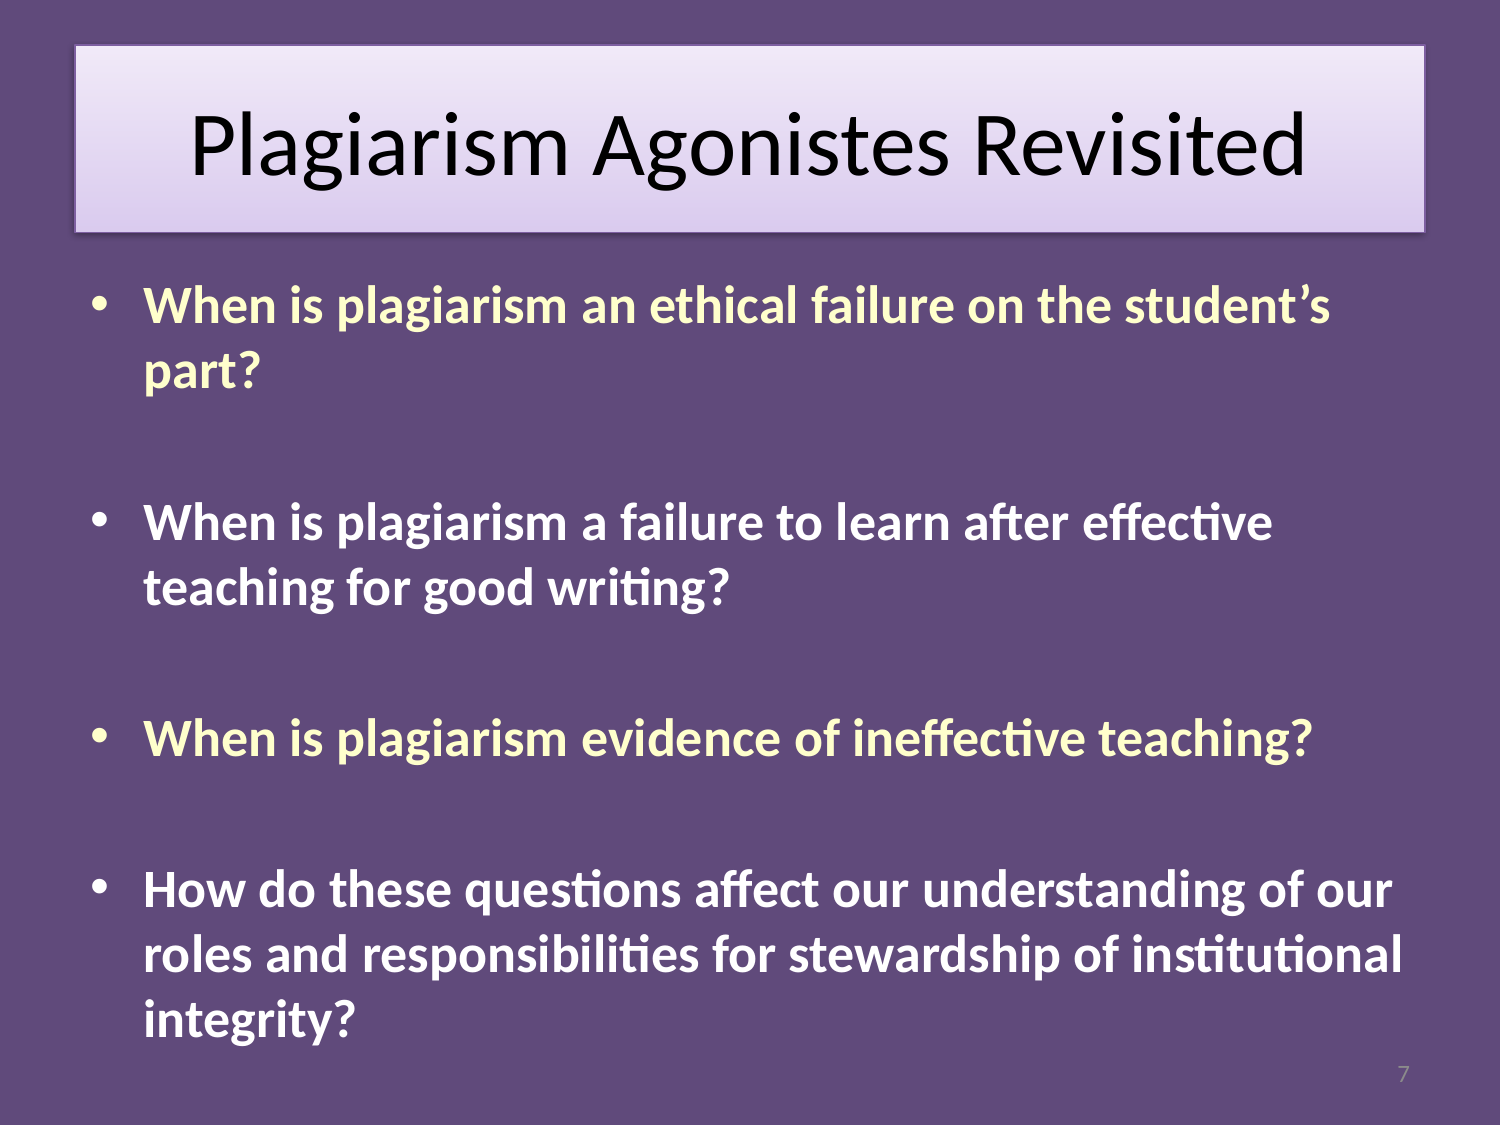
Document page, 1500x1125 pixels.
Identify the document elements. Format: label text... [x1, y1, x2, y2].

slide_number 7 [1074, 1042, 1425, 1103]
list When is plagiarism an ethical failure on the student’s part? When is plagiarism a failure to learn after effective teaching for good writing? When is plagiarism evidence of ineffective teaching? How do these questions affect our understanding of our roles and responsibilities for stewardship of institutional integrity? [75, 262, 1425, 1063]
title Plagiarism Agonistes Revisited [74, 44, 1426, 233]
